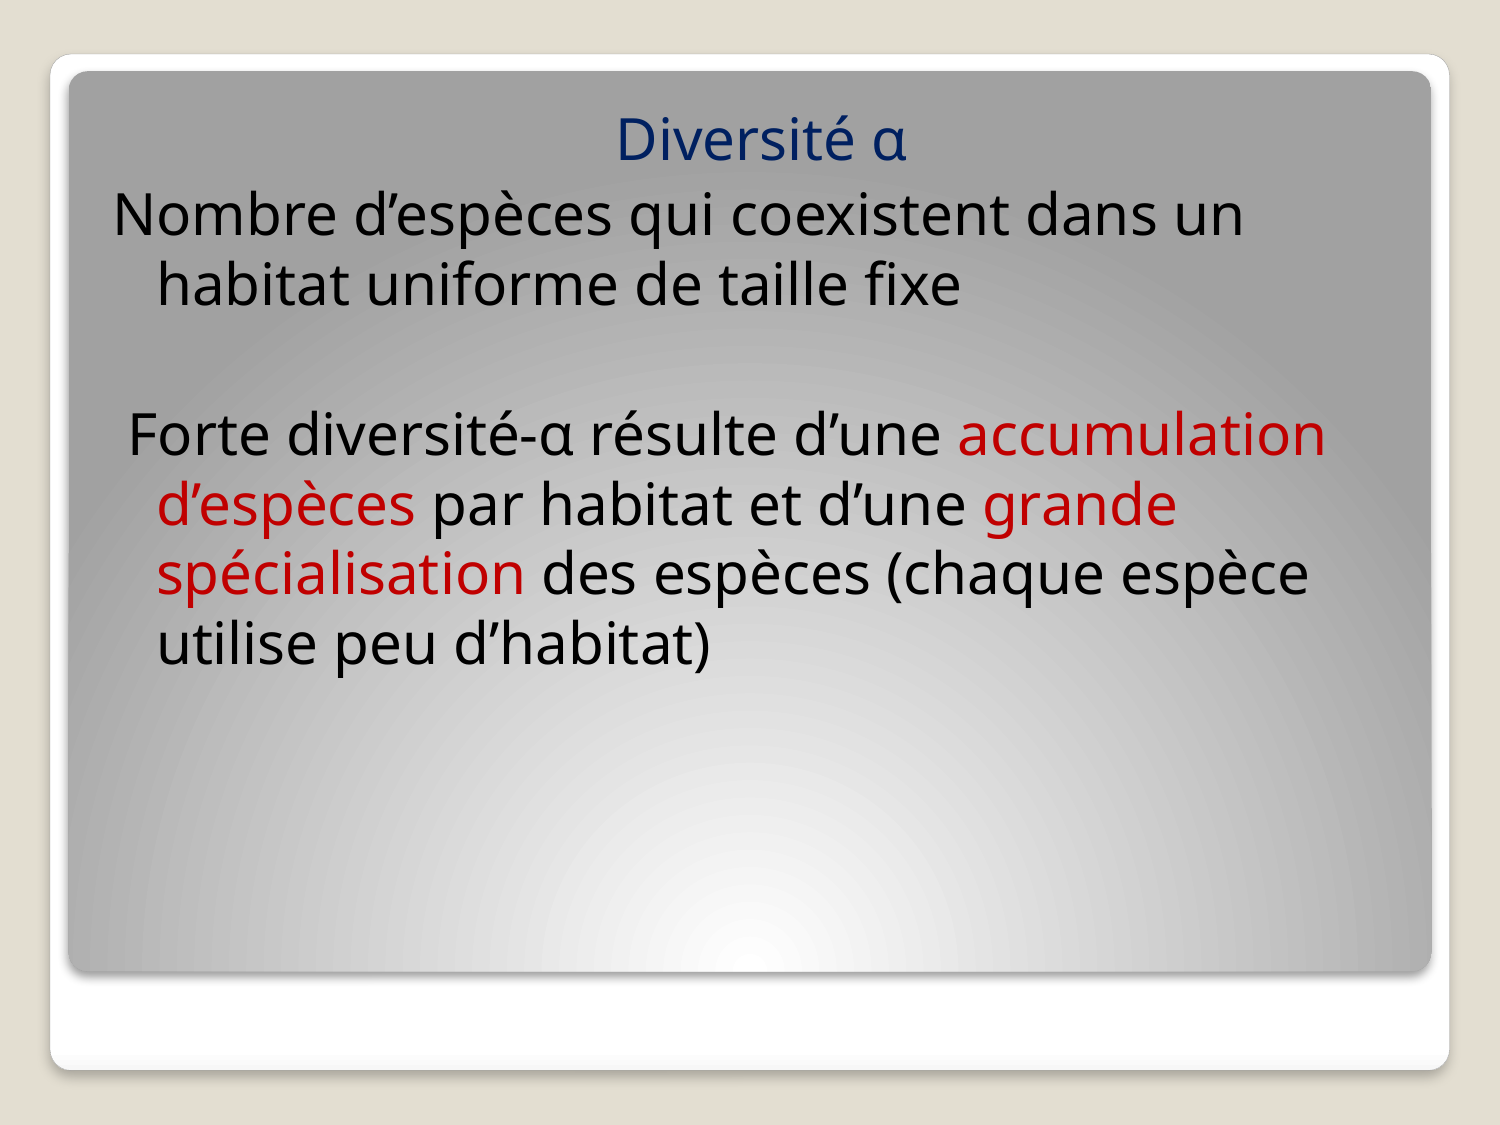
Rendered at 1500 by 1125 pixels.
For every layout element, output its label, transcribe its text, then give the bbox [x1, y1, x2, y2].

list Diversité α Nombre d’espèces qui coexistent dans un habitat uniforme de taille fixe Forte diversité-α résulte d’une accumulation d’espèces par habitat et d’une grande spécialisation des espèces (chaque espèce utilise peu d’habitat) [82, 86, 1425, 774]
